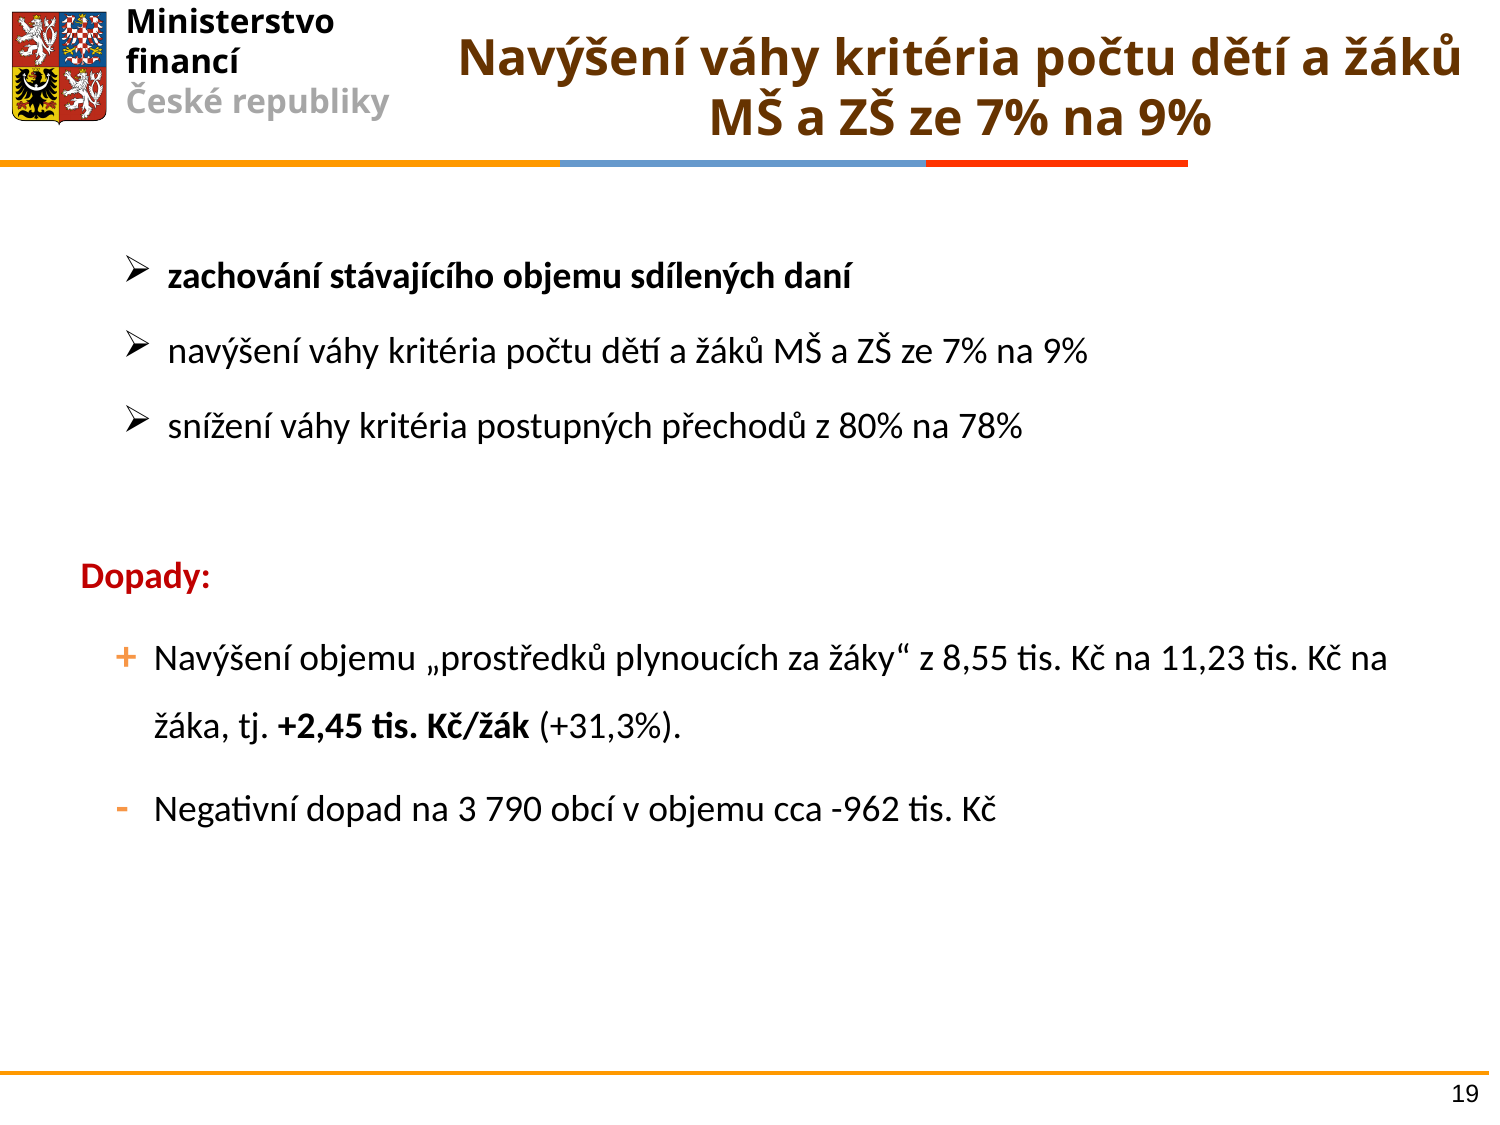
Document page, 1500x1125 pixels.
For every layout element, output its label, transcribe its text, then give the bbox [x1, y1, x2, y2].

text_box Navýšení váhy kritéria počtu dětí a žáků MŠ a ZŠ ze 7% na 9% [419, 2, 1500, 169]
picture [11, 11, 107, 126]
text_box 19 [1423, 1070, 1495, 1116]
list zachování stávajícího objemu sdílených daní navýšení váhy kritéria počtu dětí a žáků MŠ a ZŠ ze 7% na 9% snížení váhy kritéria postupných přechodů z 80% na 78% Dopady: + Navýšení objemu „prostředků plynoucích za žáky“ z 8,55 tis. Kč na 11,23 tis. Kč na žáka, tj. +2,45 tis. Kč/žák (+31,3%). - Negativní dopad na 3 790 obcí v objemu cca -962 tis. Kč [35, 168, 1453, 1066]
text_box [0, 160, 1188, 167]
